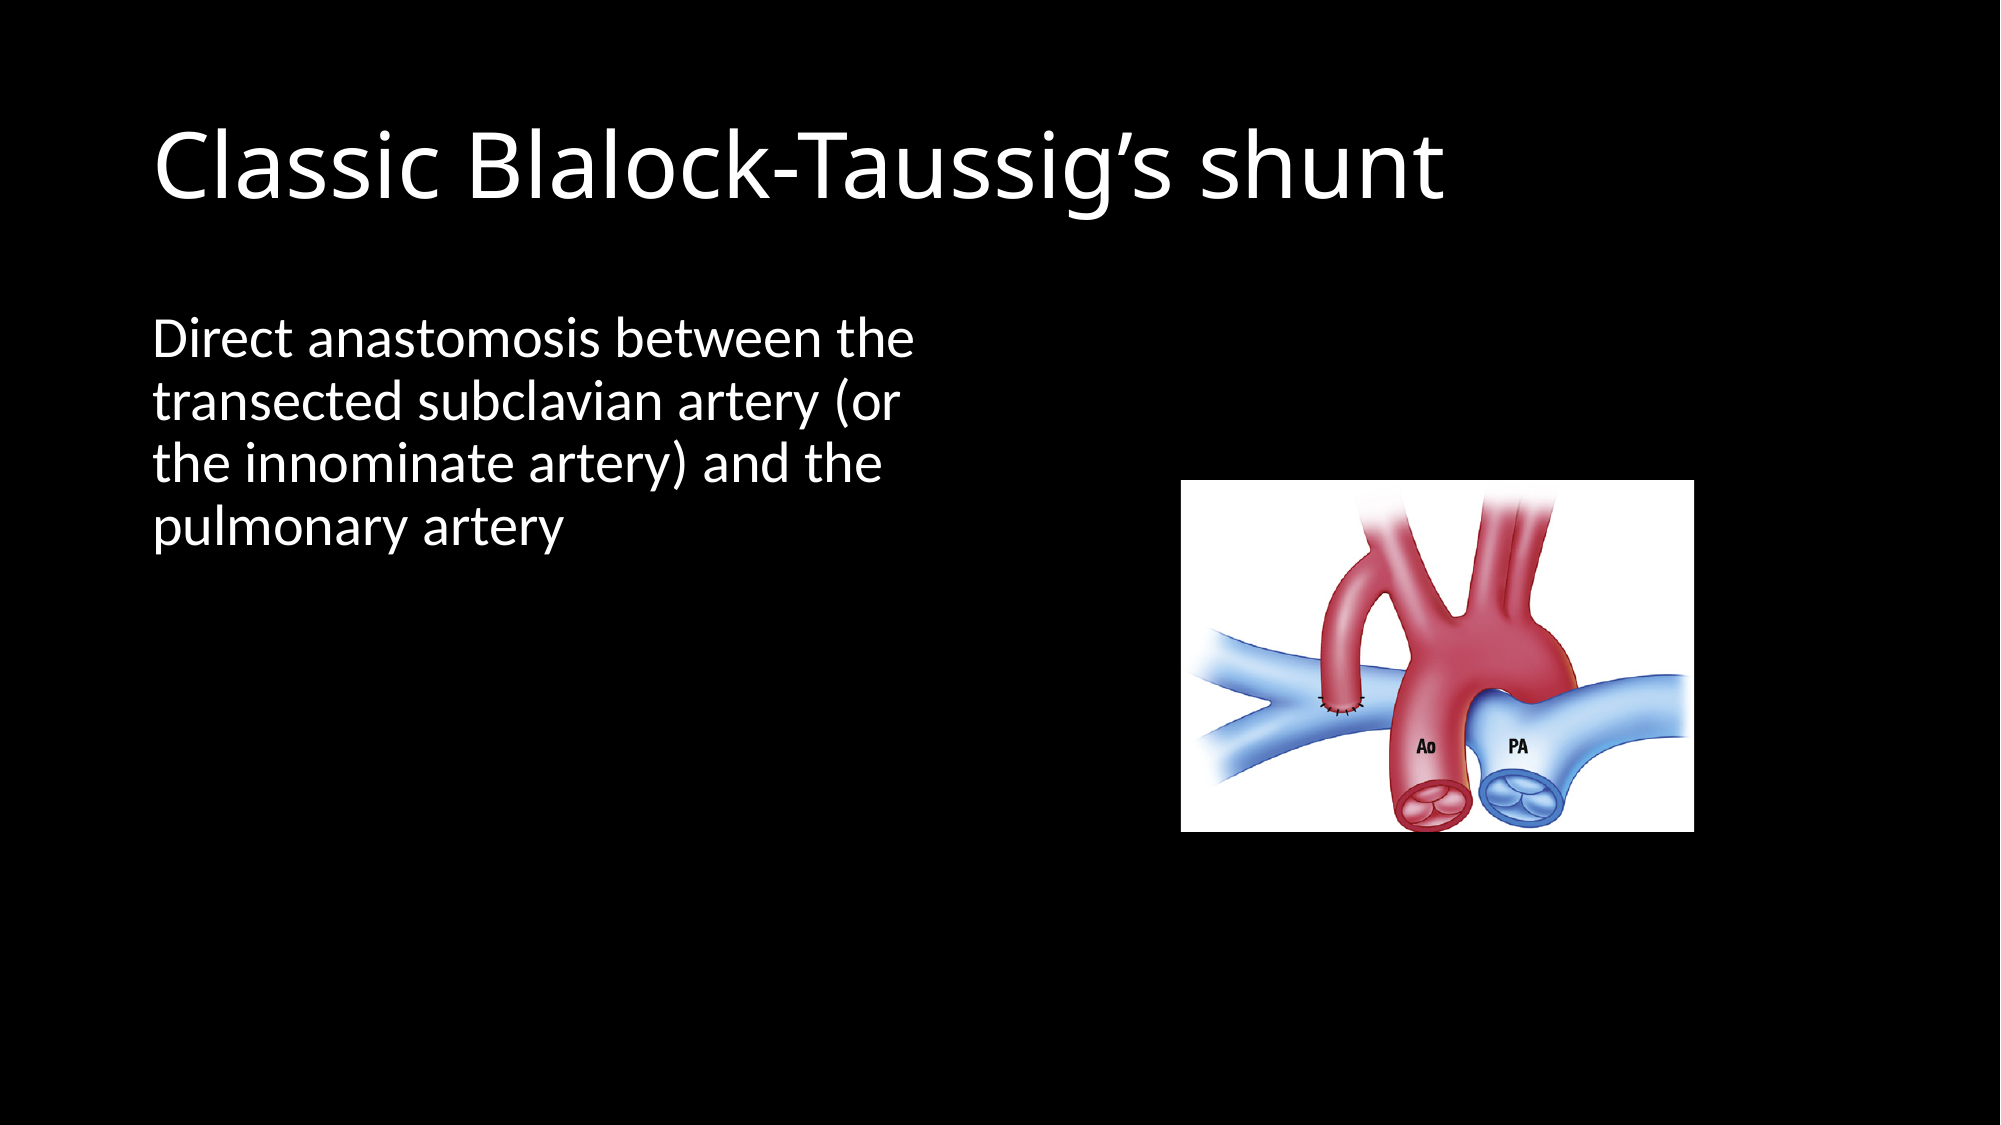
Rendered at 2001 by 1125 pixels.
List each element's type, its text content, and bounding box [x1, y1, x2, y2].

title Classic Blalock-Taussig’s shunt [137, 59, 1863, 278]
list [1180, 480, 1695, 832]
list Direct anastomosis between the transected subclavian artery (or the innominate artery) and the pulmonary artery [137, 299, 988, 1014]
